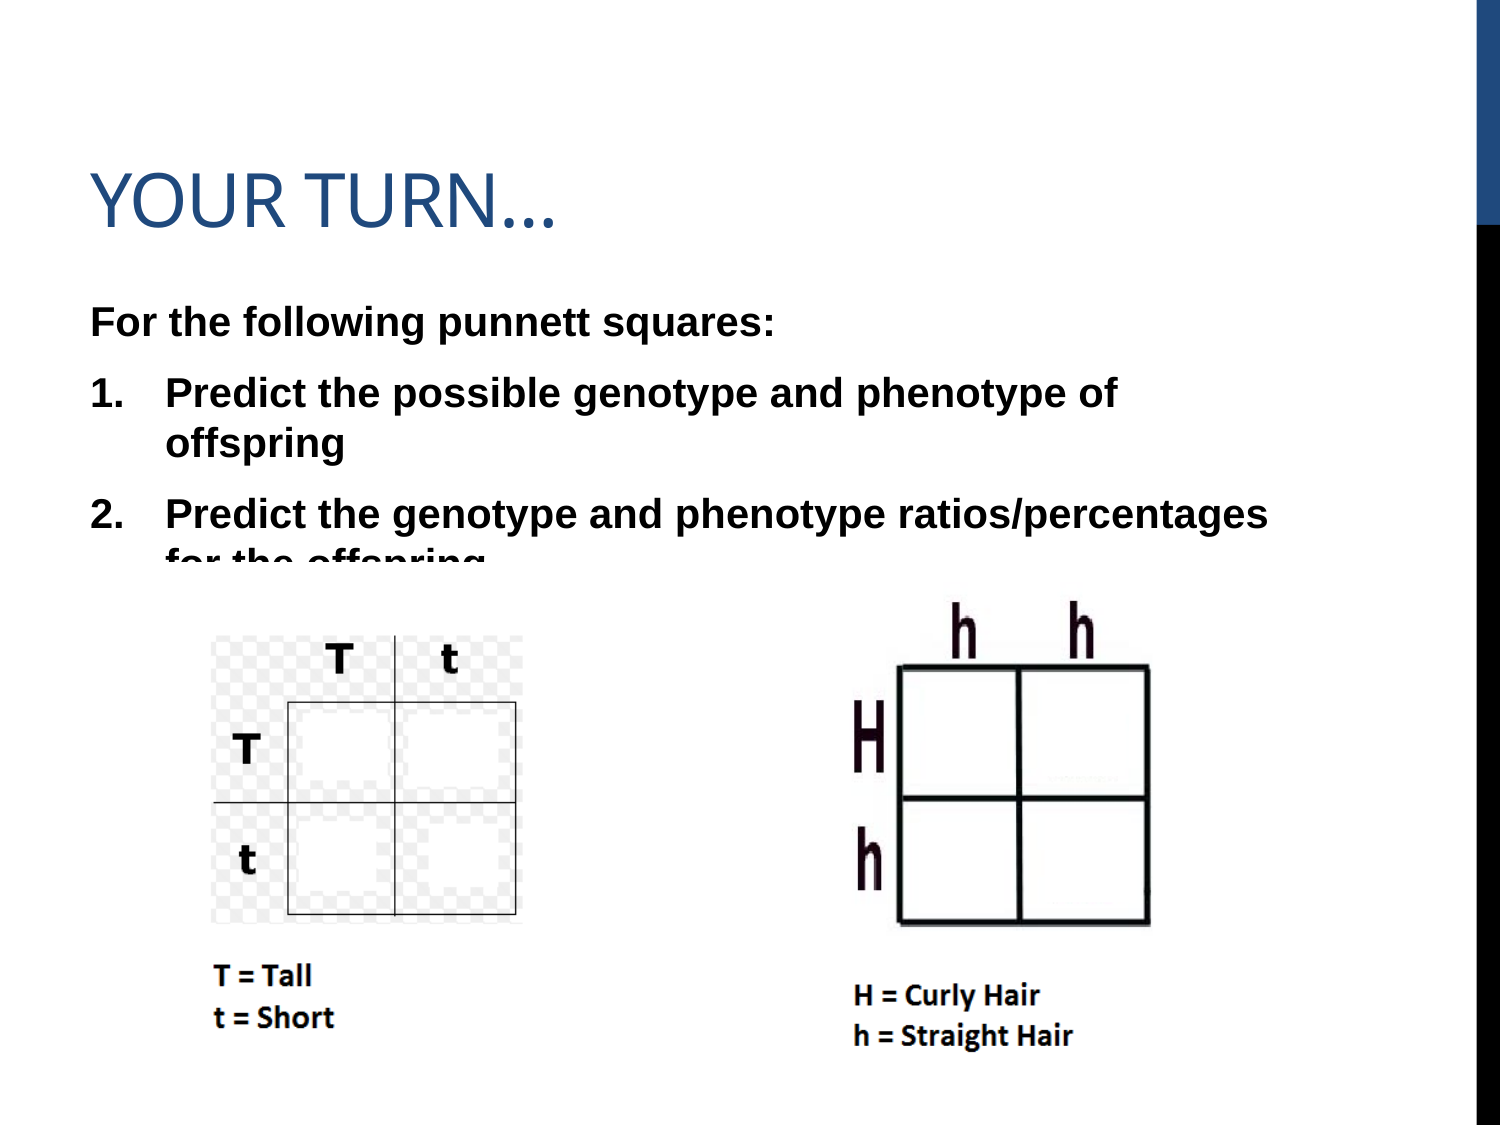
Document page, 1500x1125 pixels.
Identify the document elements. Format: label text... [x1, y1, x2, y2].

list For the following punnett squares: Predict the possible genotype and phenotype of offspring Predict the genotype and phenotype ratios/percentages for the offspring [75, 287, 1325, 1005]
picture [158, 561, 608, 1075]
picture [808, 551, 1244, 1085]
title Your Turn… [75, 25, 1025, 250]
